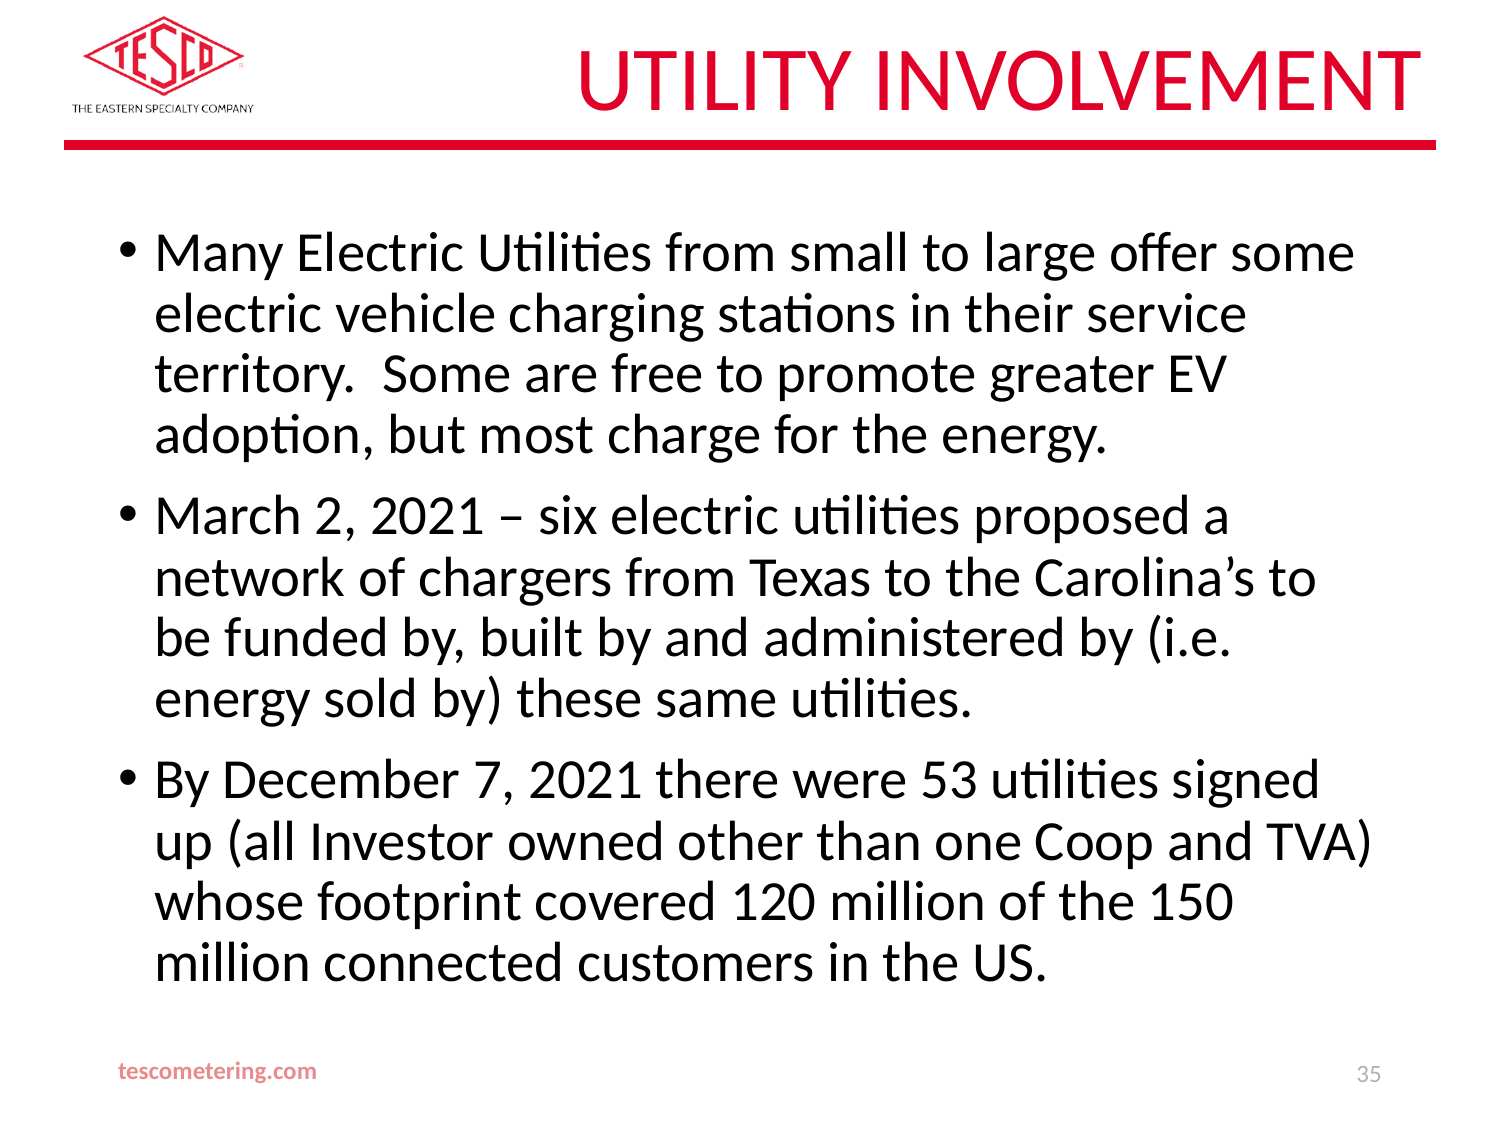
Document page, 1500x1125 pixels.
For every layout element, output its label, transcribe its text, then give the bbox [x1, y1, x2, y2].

list Many Electric Utilities from small to large offer some electric vehicle charging stations in their service territory. Some are free to promote greater EV adoption, but most charge for the energy. March 2, 2021 – six electric utilities proposed a network of chargers from Texas to the Carolina’s to be funded by, built by and administered by (i.e. energy sold by) these same utilities. By December 7, 2021 there were 53 utilities signed up (all Investor owned other than one Coop and TVA) whose footprint covered 120 million of the 150 million connected customers in the US. [103, 214, 1397, 1010]
slide_number 35 [1059, 1042, 1397, 1103]
footer tescometering.com [103, 1039, 610, 1100]
picture [72, 9, 256, 121]
title Utility Involvement [255, 24, 1438, 137]
